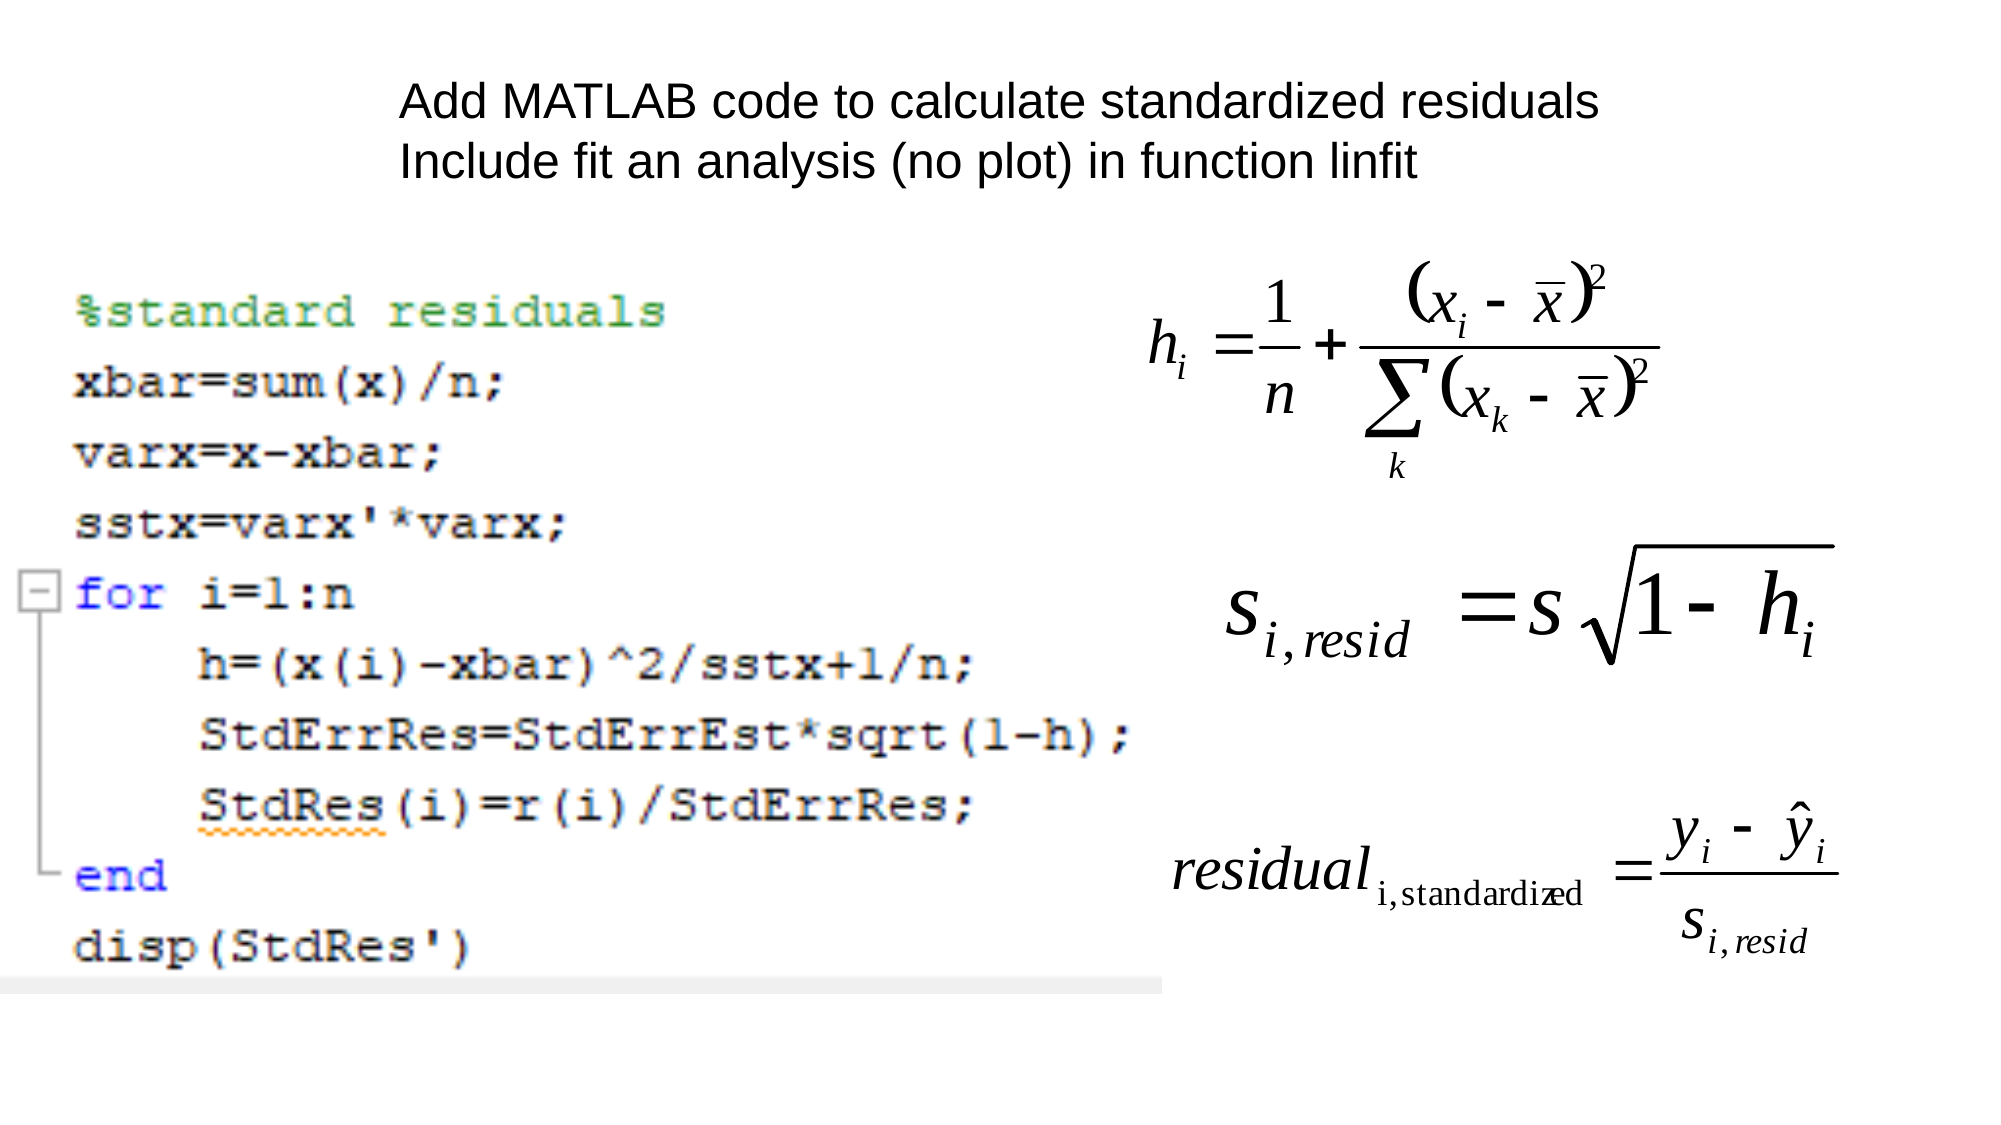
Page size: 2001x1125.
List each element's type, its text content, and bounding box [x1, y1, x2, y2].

picture [0, 273, 1162, 994]
text_box Add MATLAB code to calculate standardized residuals Include fit an analysis (no plot) in function linfit [384, 61, 1616, 196]
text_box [1161, 785, 1853, 973]
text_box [1138, 245, 1675, 492]
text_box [1209, 526, 1853, 688]
